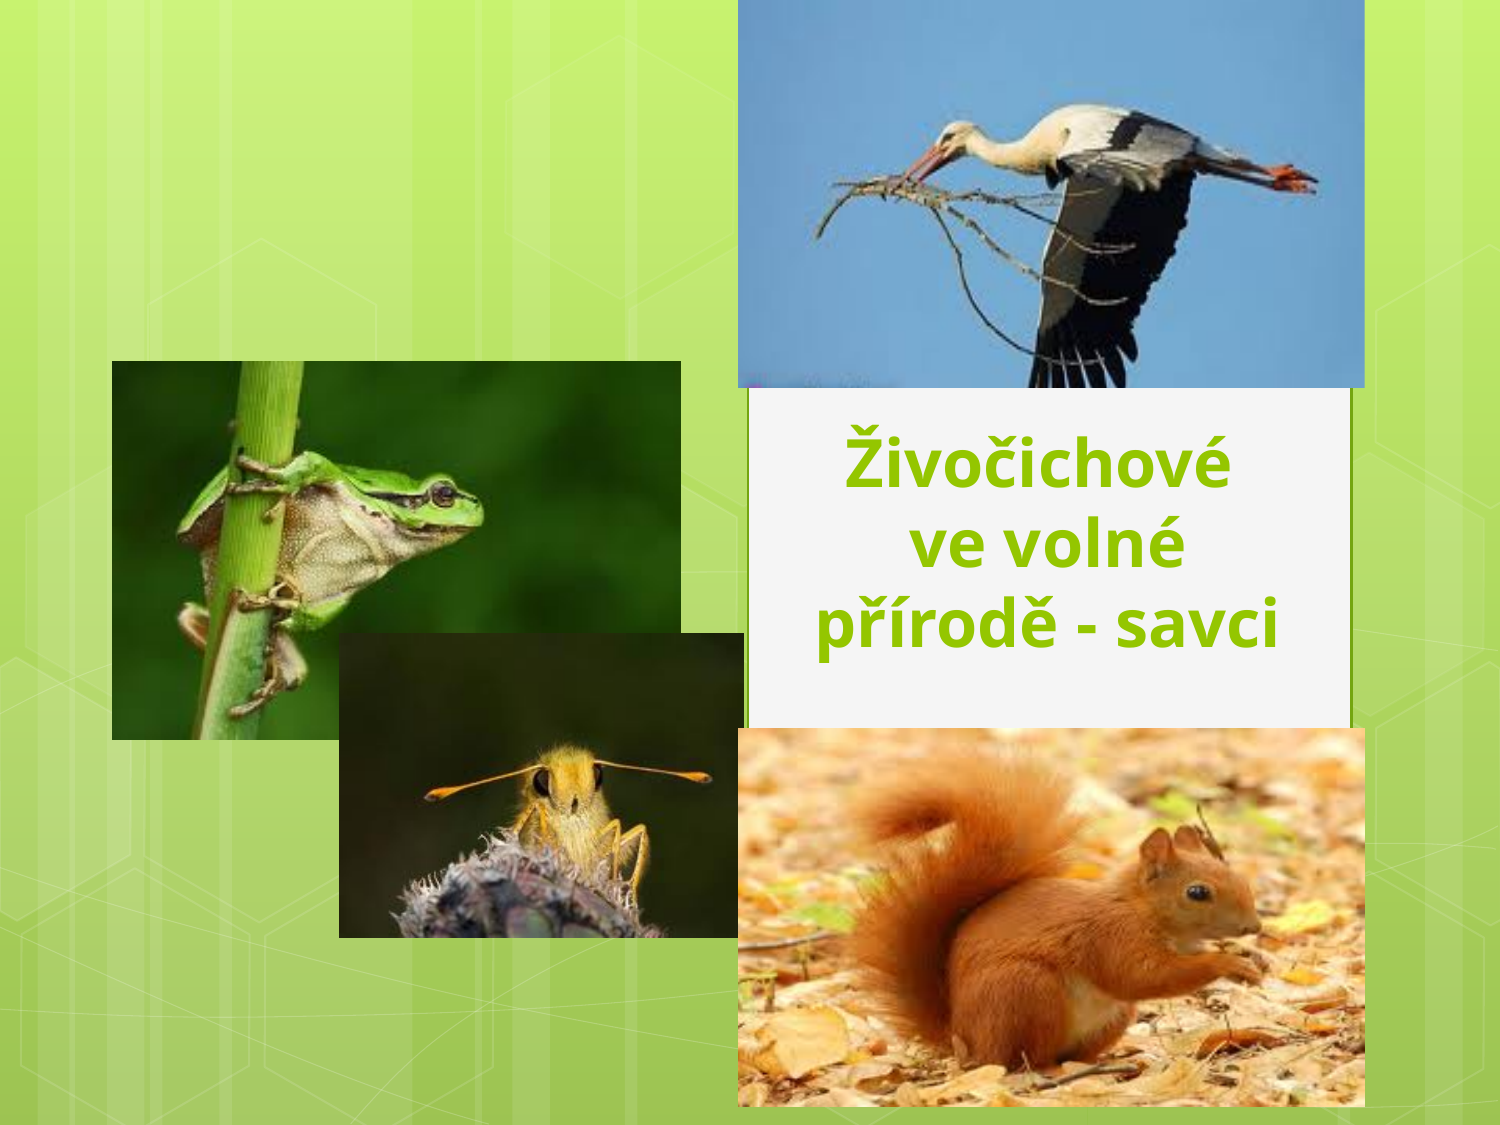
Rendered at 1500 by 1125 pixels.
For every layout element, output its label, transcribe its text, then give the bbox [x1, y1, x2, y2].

picture [737, 0, 1365, 388]
title Živočichové ve volné přírodě - savci [776, 398, 1320, 668]
picture [111, 361, 1365, 1107]
